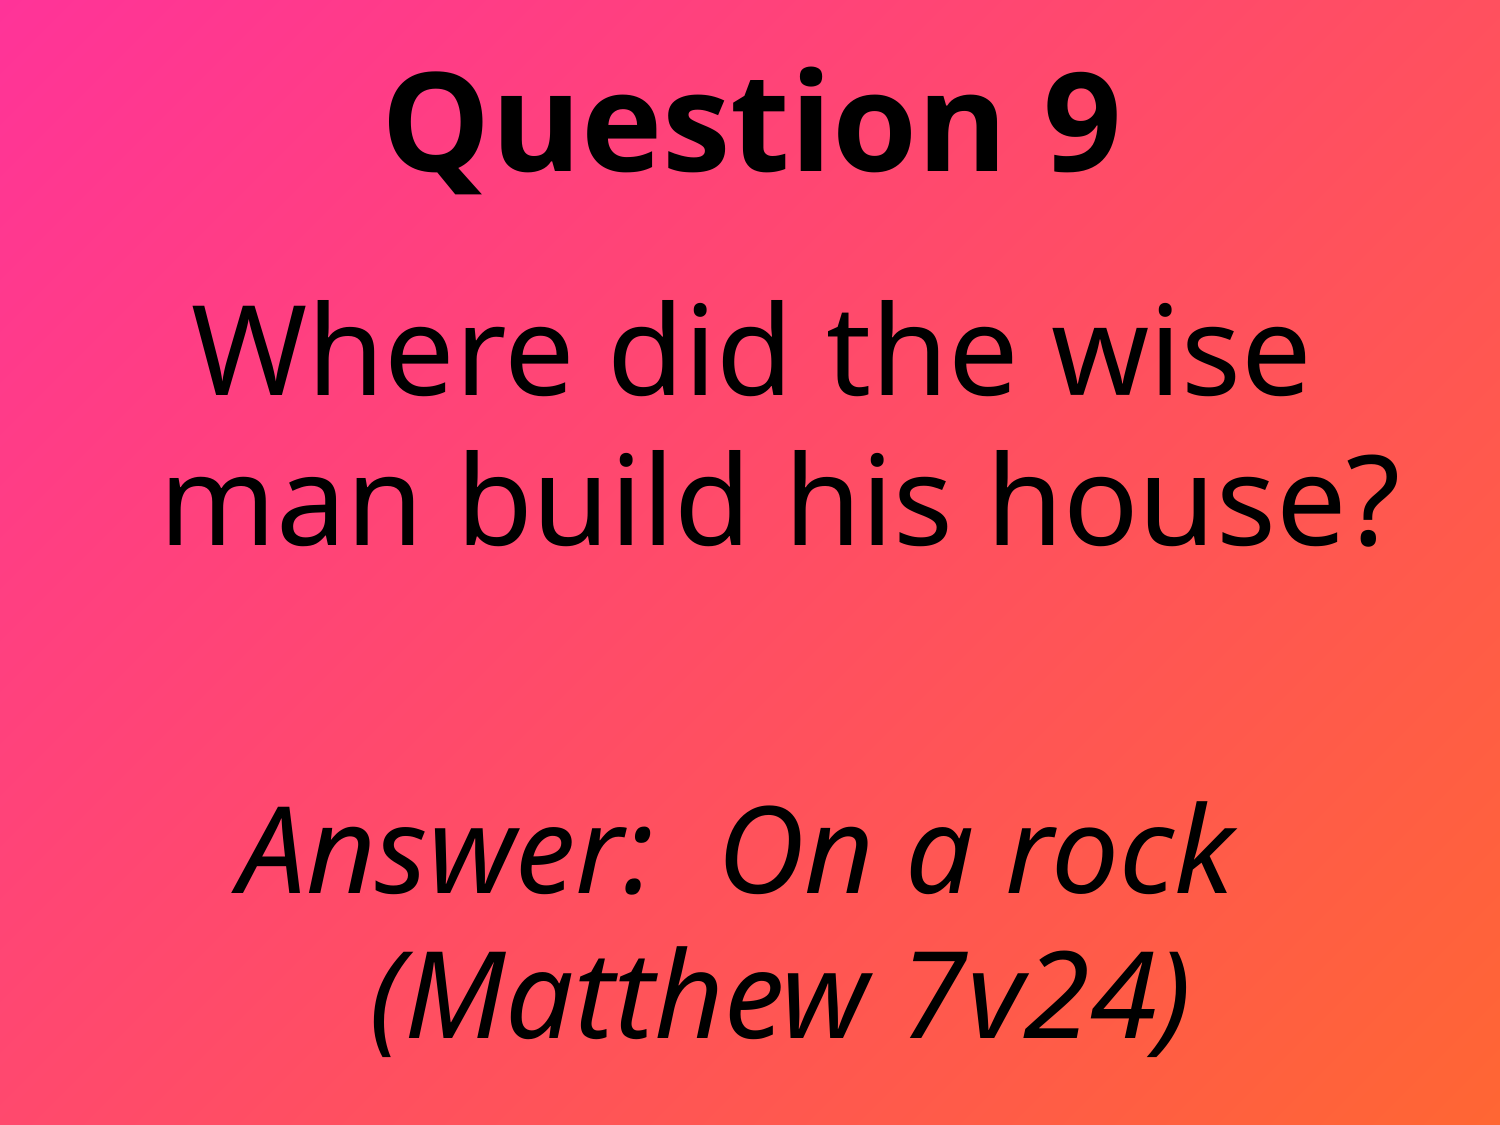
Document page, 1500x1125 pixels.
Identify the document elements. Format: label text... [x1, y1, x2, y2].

title Question 9 [46, 22, 1459, 211]
list Answer: On a rock (Matthew 7v24) [46, 765, 1459, 1125]
list Where did the wise man build his house? [46, 262, 1459, 642]
